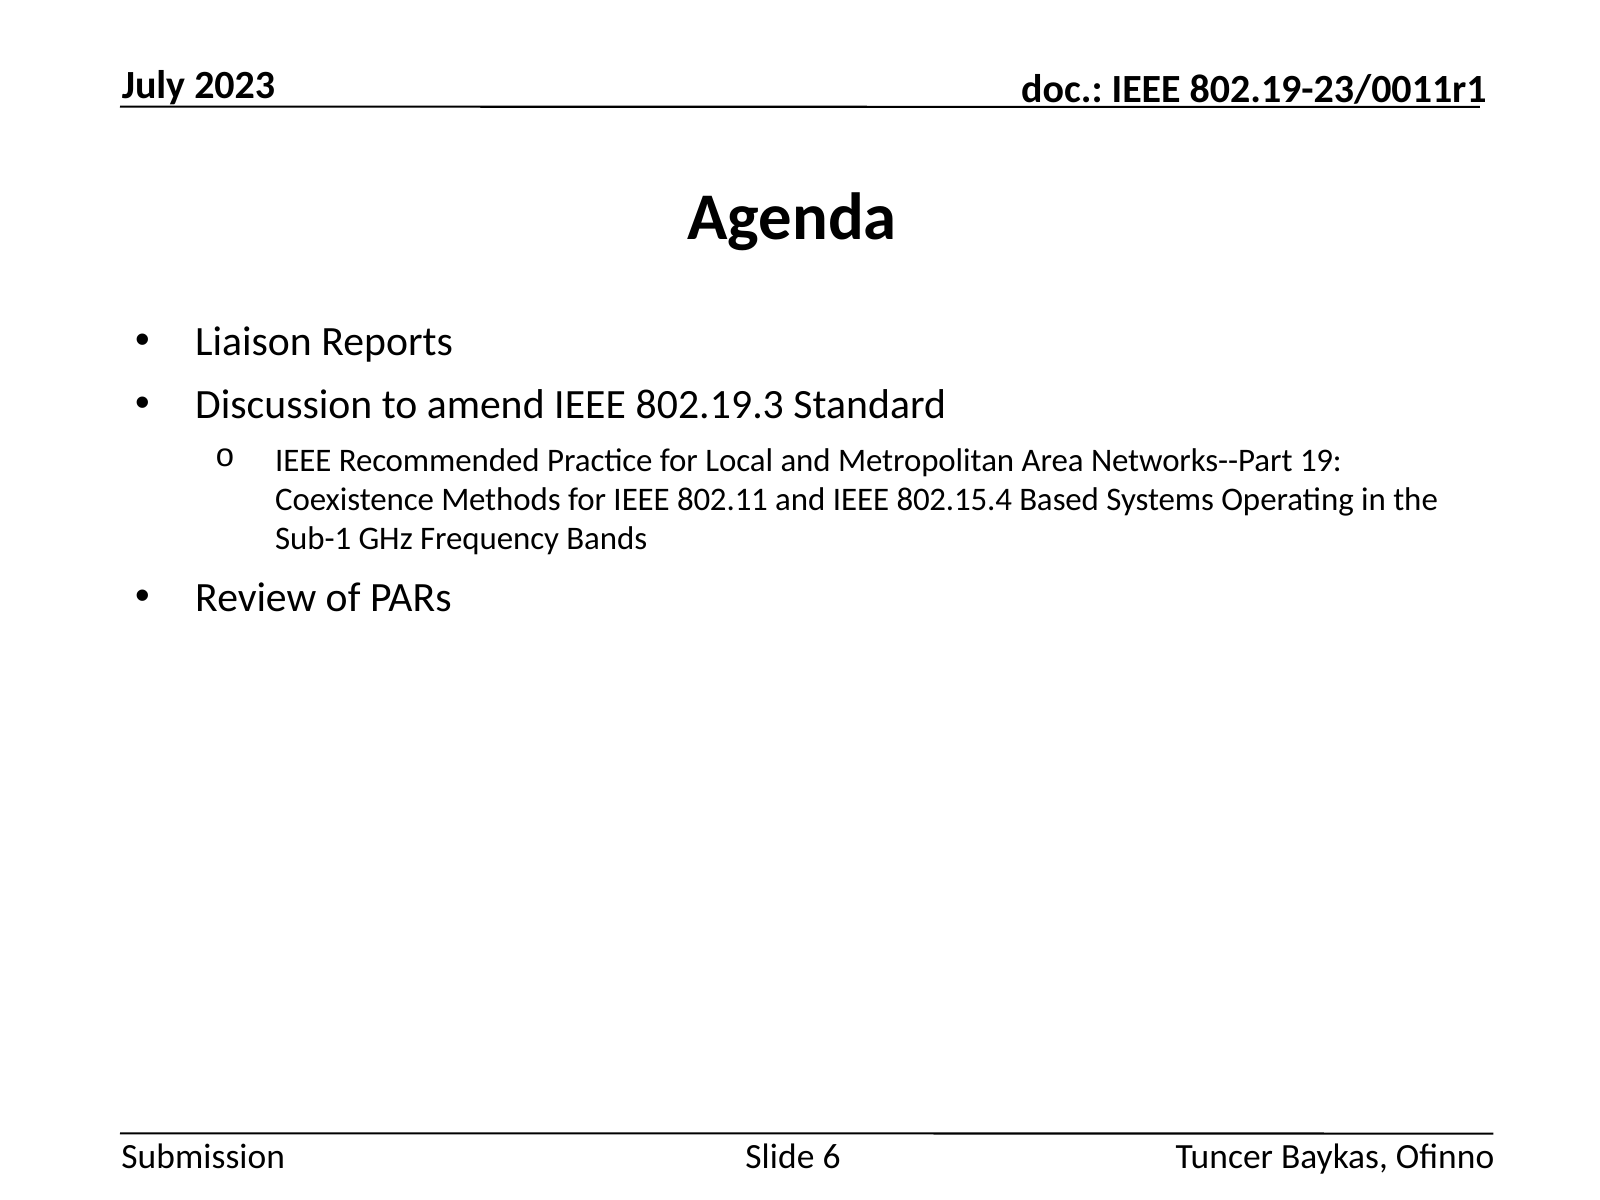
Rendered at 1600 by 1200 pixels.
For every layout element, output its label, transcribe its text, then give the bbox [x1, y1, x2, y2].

slide_number Slide 6 [733, 1132, 854, 1197]
list Liaison Reports Discussion to amend IEEE 802.19.3 Standard IEEE Recommended Practice for Local and Metropolitan Area Networks--Part 19: Coexistence Methods for IEEE 802.11 and IEEE 802.15.4 Based Systems Operating in the Sub-1 GHz Frequency Bands Review of PARs [119, 306, 1480, 1099]
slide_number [121, 58, 451, 107]
title Agenda [119, 119, 1480, 306]
footer Tuncer Baykas, Ofinno [937, 1132, 1495, 1174]
